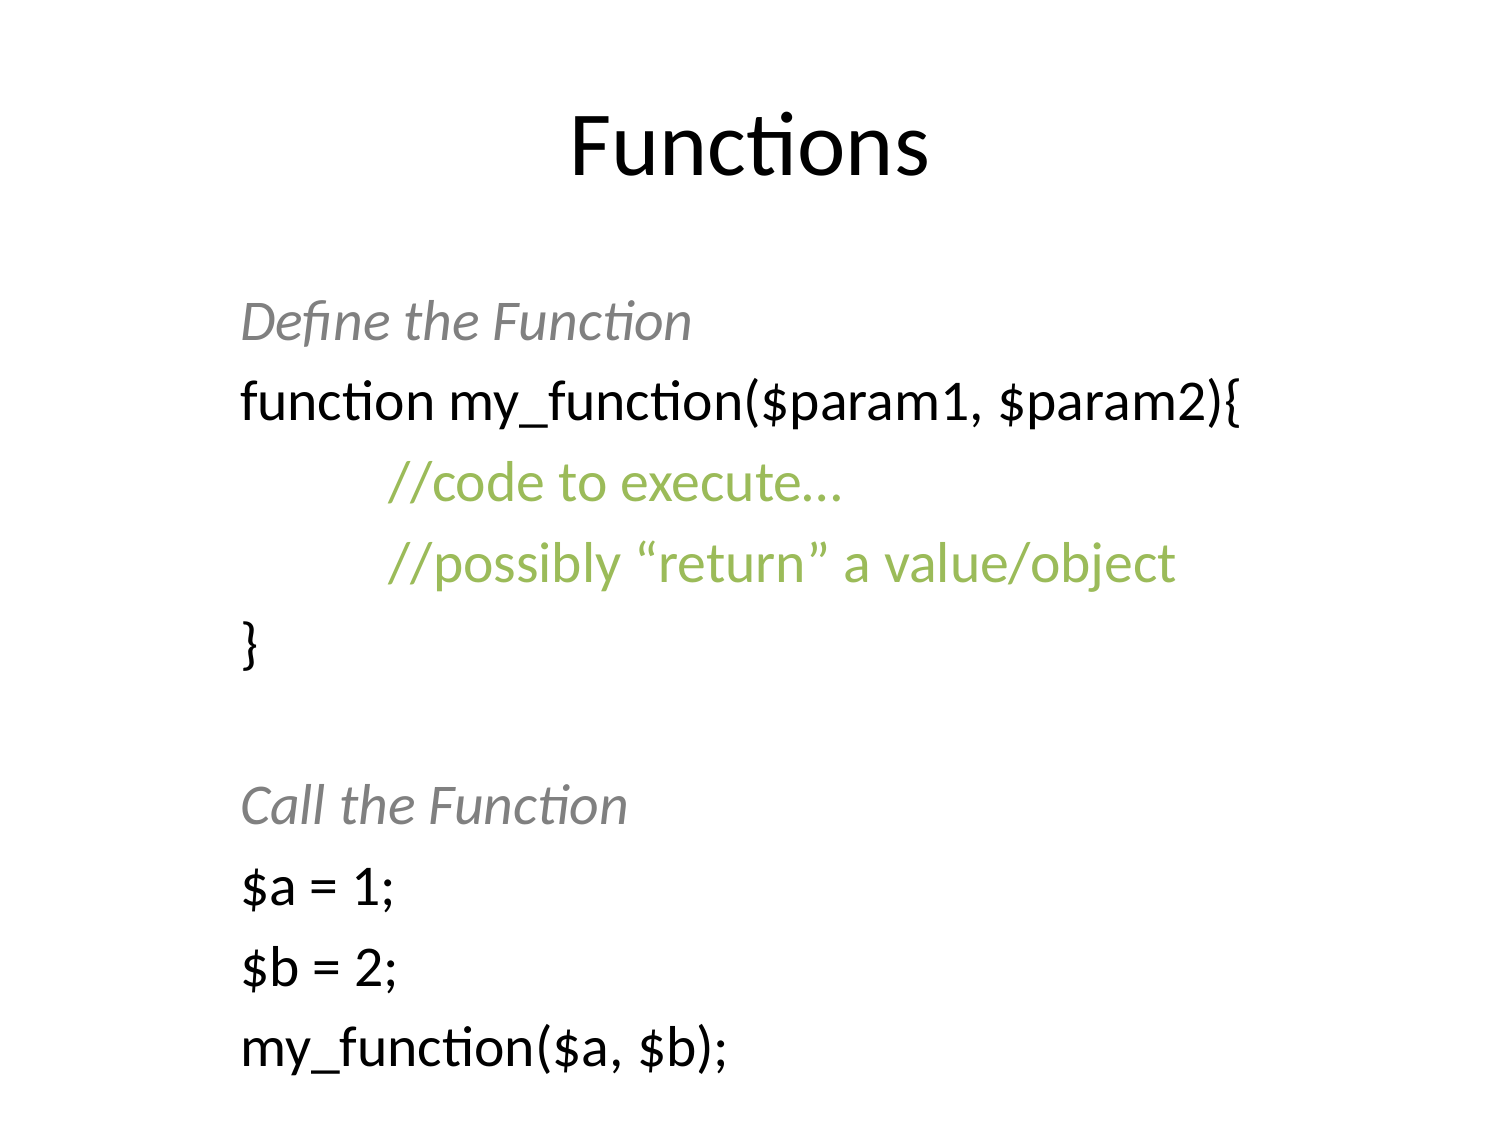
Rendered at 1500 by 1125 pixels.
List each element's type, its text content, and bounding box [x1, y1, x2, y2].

list Define the Function function my_function($param1, $param2){ //code to execute… //possibly “return” a value/object } Call the Function $a = 1; $b = 2; my_function($a, $b); [225, 275, 1300, 1088]
title Functions [75, 45, 1425, 233]
